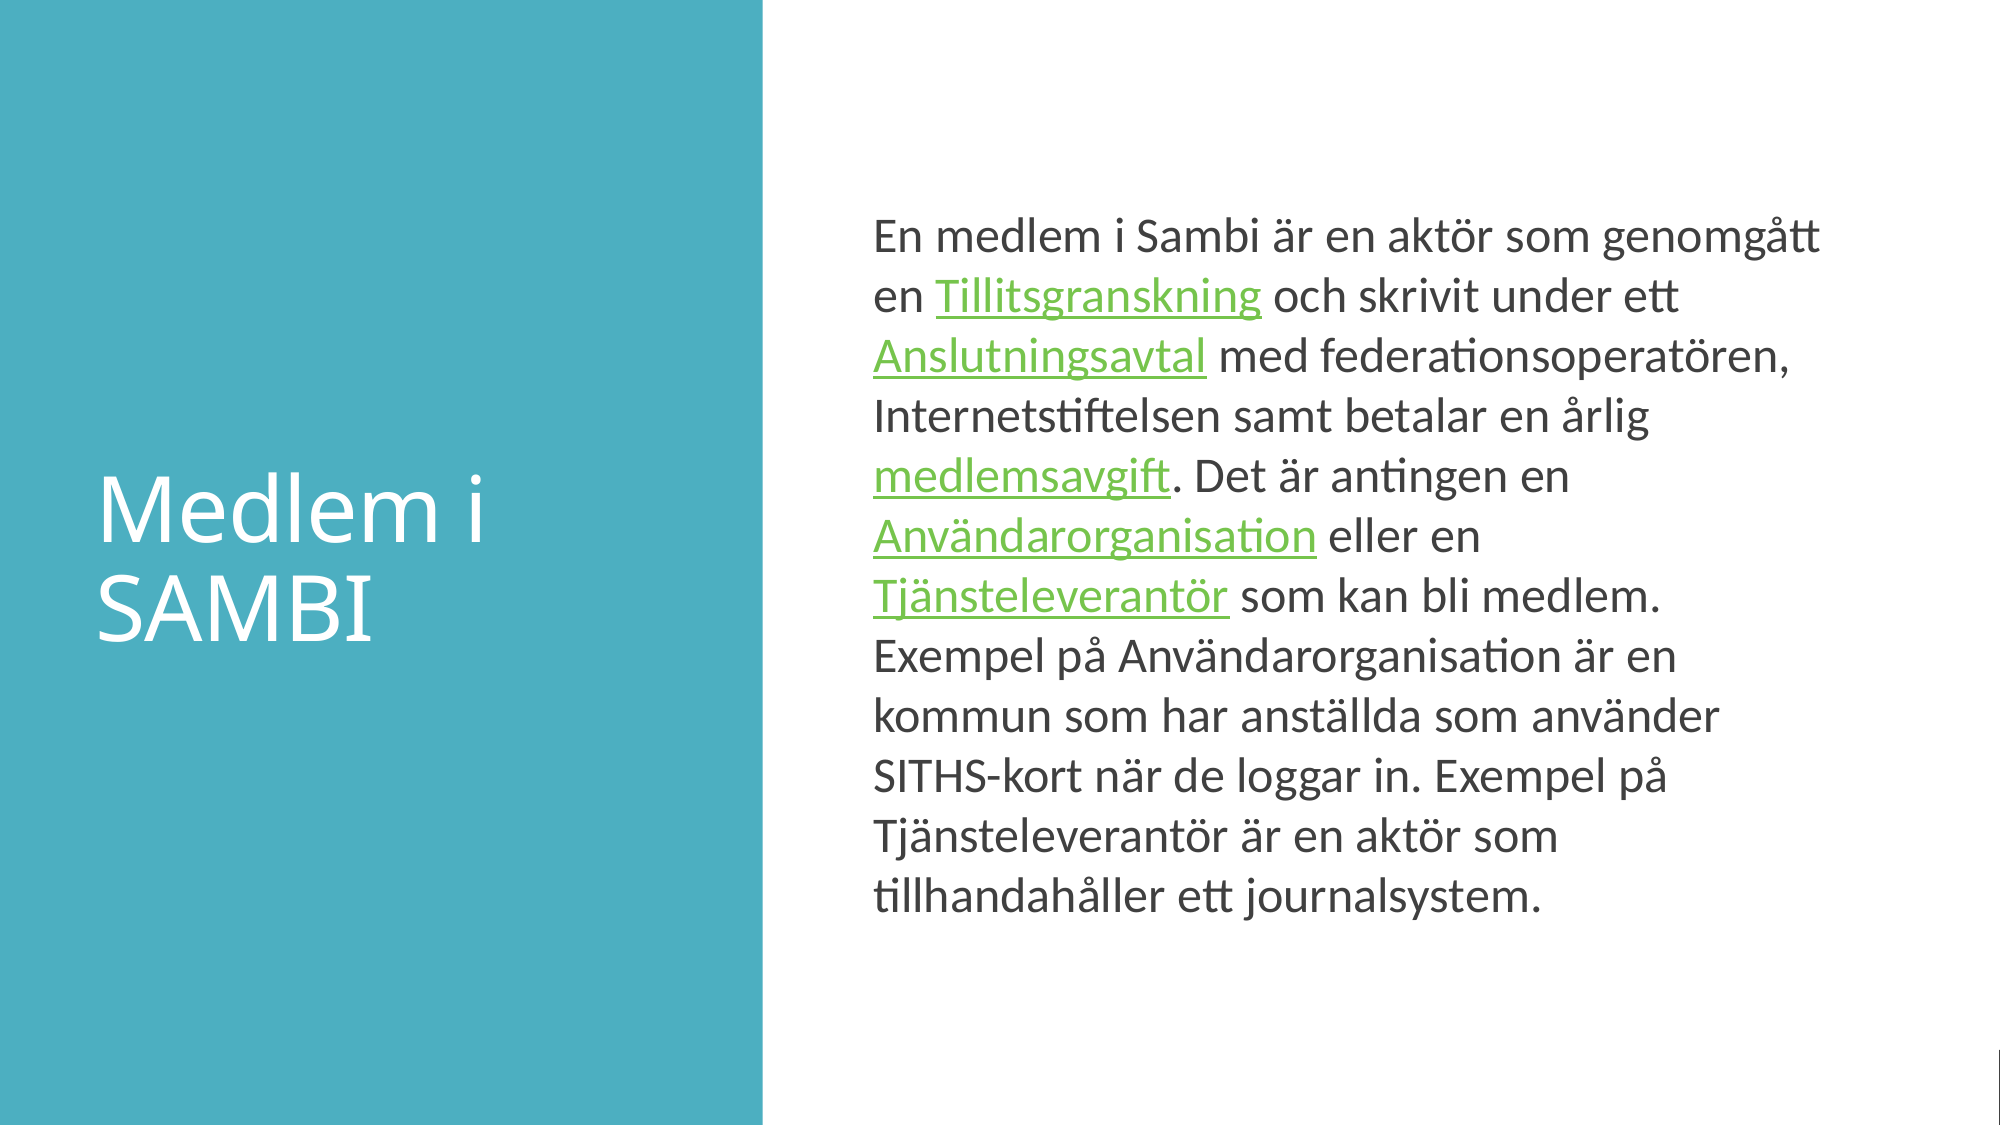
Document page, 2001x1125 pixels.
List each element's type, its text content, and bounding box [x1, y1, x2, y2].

title Medlem i SAMBI [80, 99, 679, 1026]
list En medlem i Sambi är en aktör som genomgått en Tillitsgranskning och skrivit under ett Anslutningsavtal med federationsoperatören, Internetstiftelsen samt betalar en årlig medlemsavgift. Det är antingen en Användarorganisation eller en Tjänsteleverantör som kan bli medlem. Exempel på Användarorganisation är en kommun som har anställda som använder SITHS-kort när de loggar in. Exempel på Tjänsteleverantör är en aktör som tillhandahåller ett journalsystem. [858, 99, 1830, 1026]
text_box [0, 0, 764, 1125]
text_box [764, 0, 2000, 1125]
